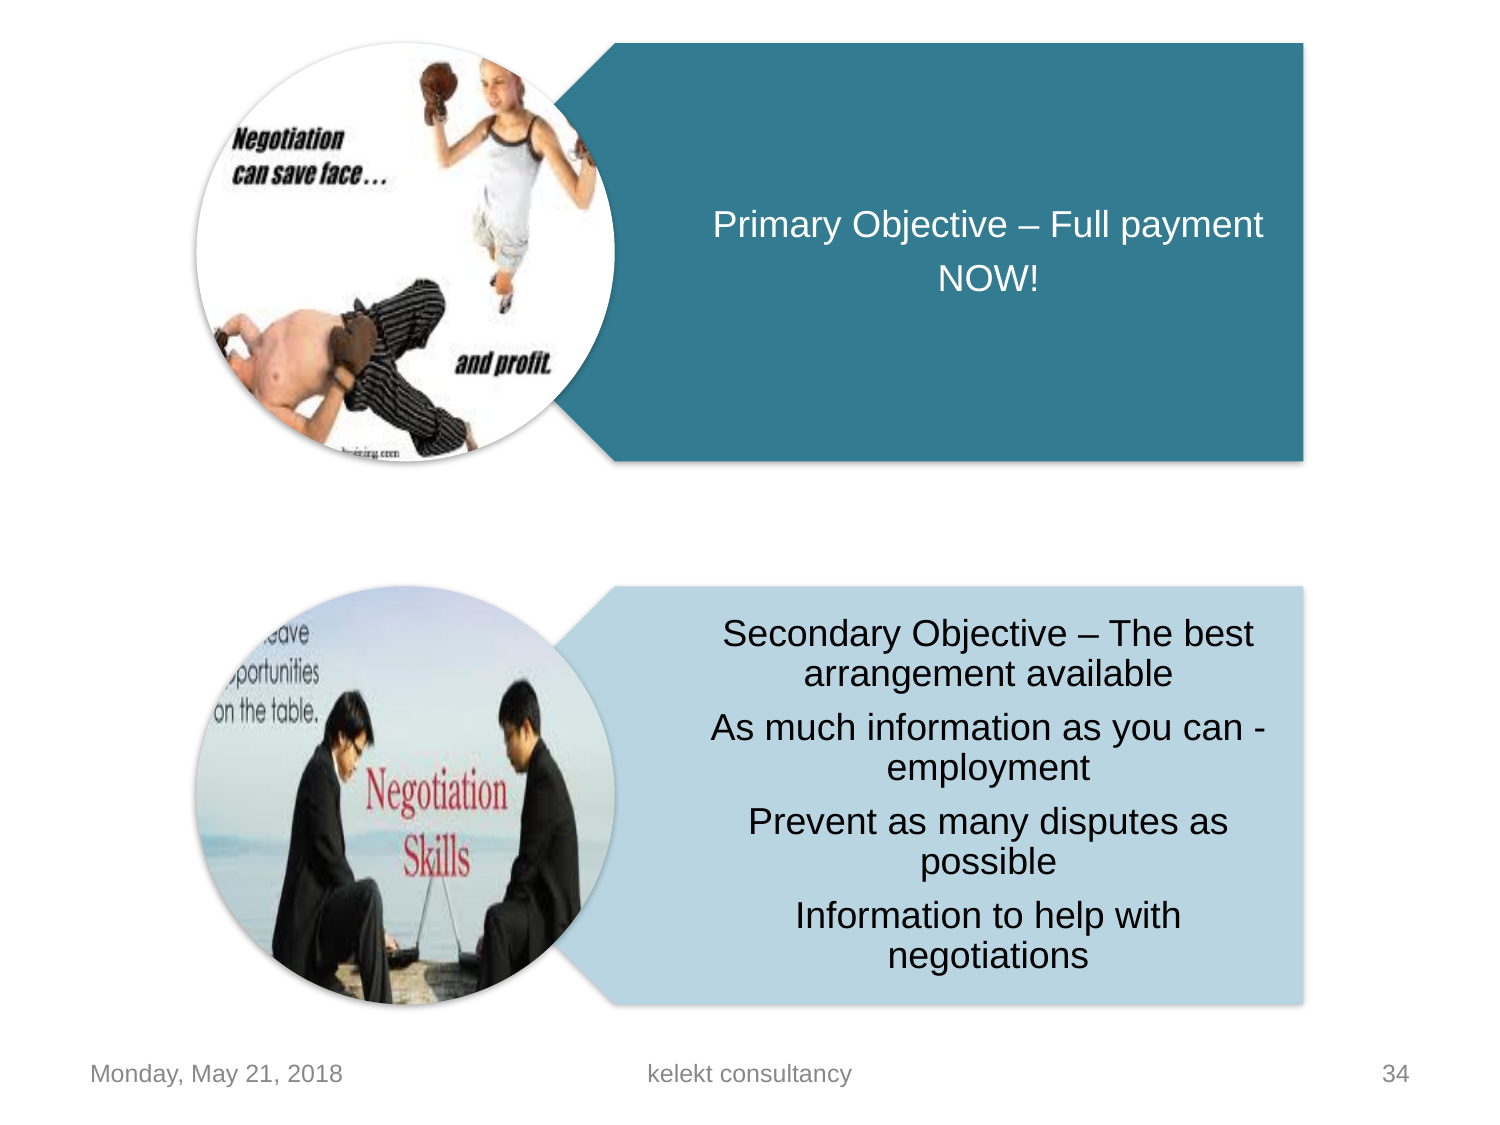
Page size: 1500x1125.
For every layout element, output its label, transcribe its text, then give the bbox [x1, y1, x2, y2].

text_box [196, 42, 1304, 1005]
slide_number 34 [1074, 1042, 1425, 1103]
footer kelekt consultancy [512, 1042, 988, 1103]
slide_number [75, 1042, 425, 1103]
